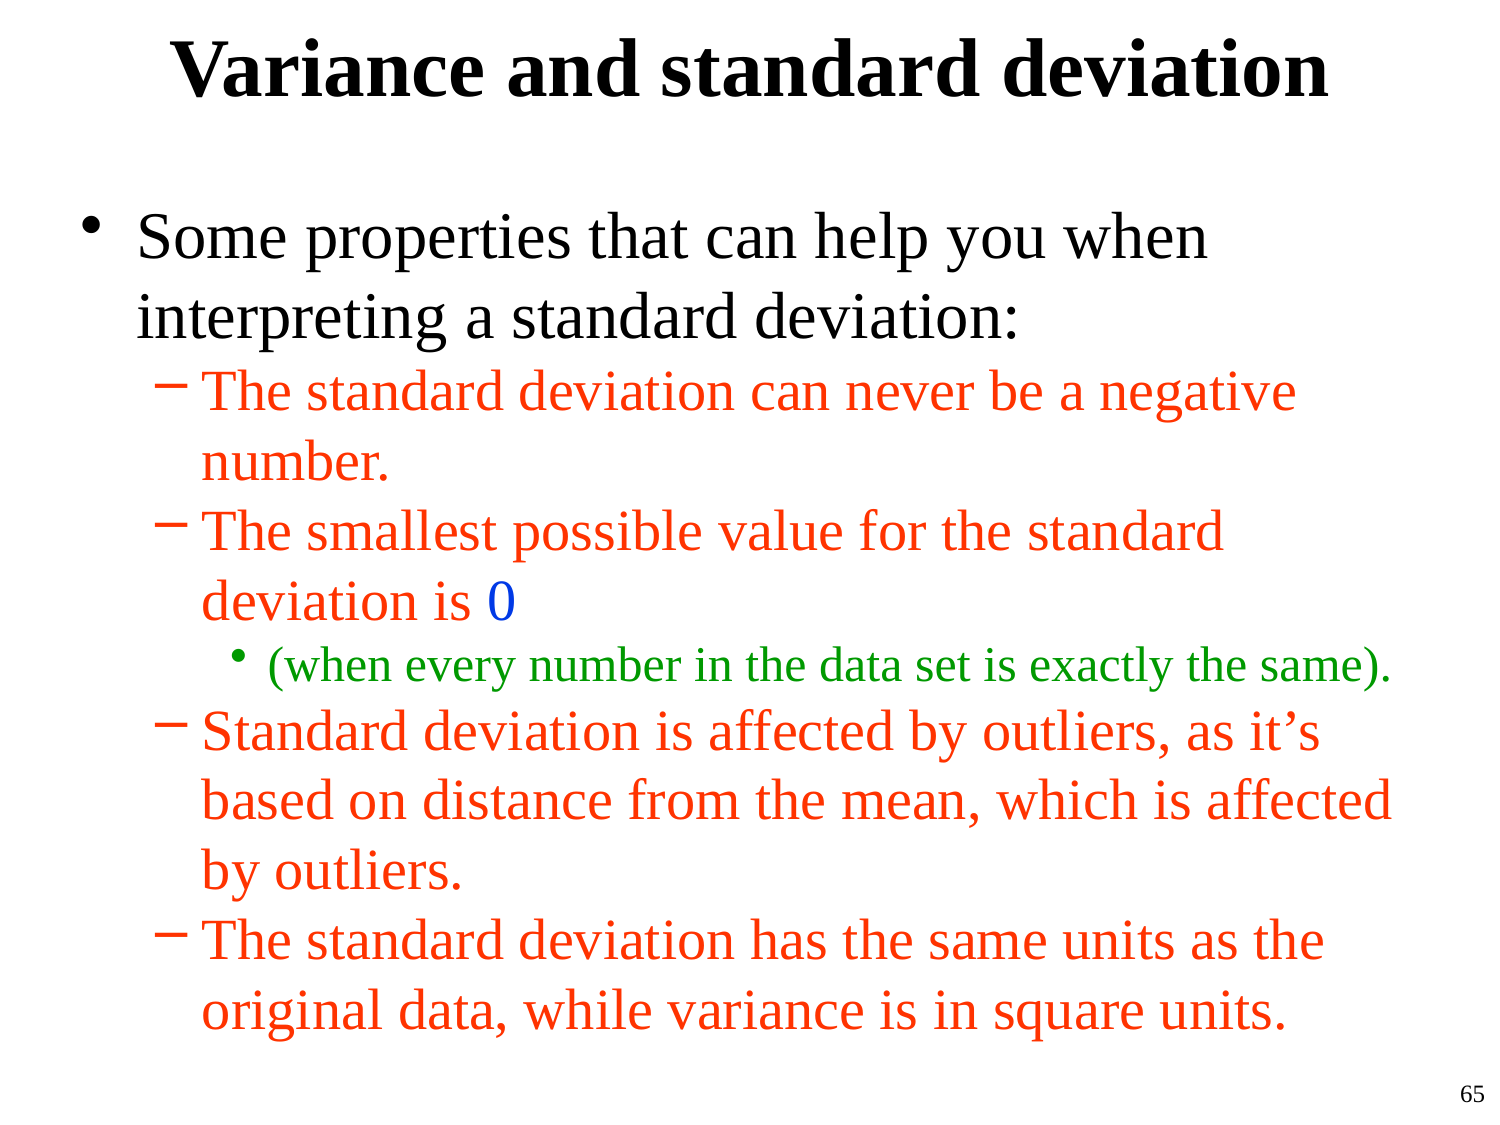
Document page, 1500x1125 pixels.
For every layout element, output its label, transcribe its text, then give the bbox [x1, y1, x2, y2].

slide_number 65 [1186, 1069, 1500, 1125]
title Variance and standard deviation [0, 0, 1500, 126]
list Some properties that can help you when interpreting a standard deviation: The standard deviation can never be a negative number. The smallest possible value for the standard deviation is 0 (when every number in the data set is exactly the same). Standard deviation is affected by outliers, as it’s based on distance from the mean, which is affected by outliers. The standard deviation has the same units as the original data, while variance is in square units. [64, 184, 1436, 1071]
